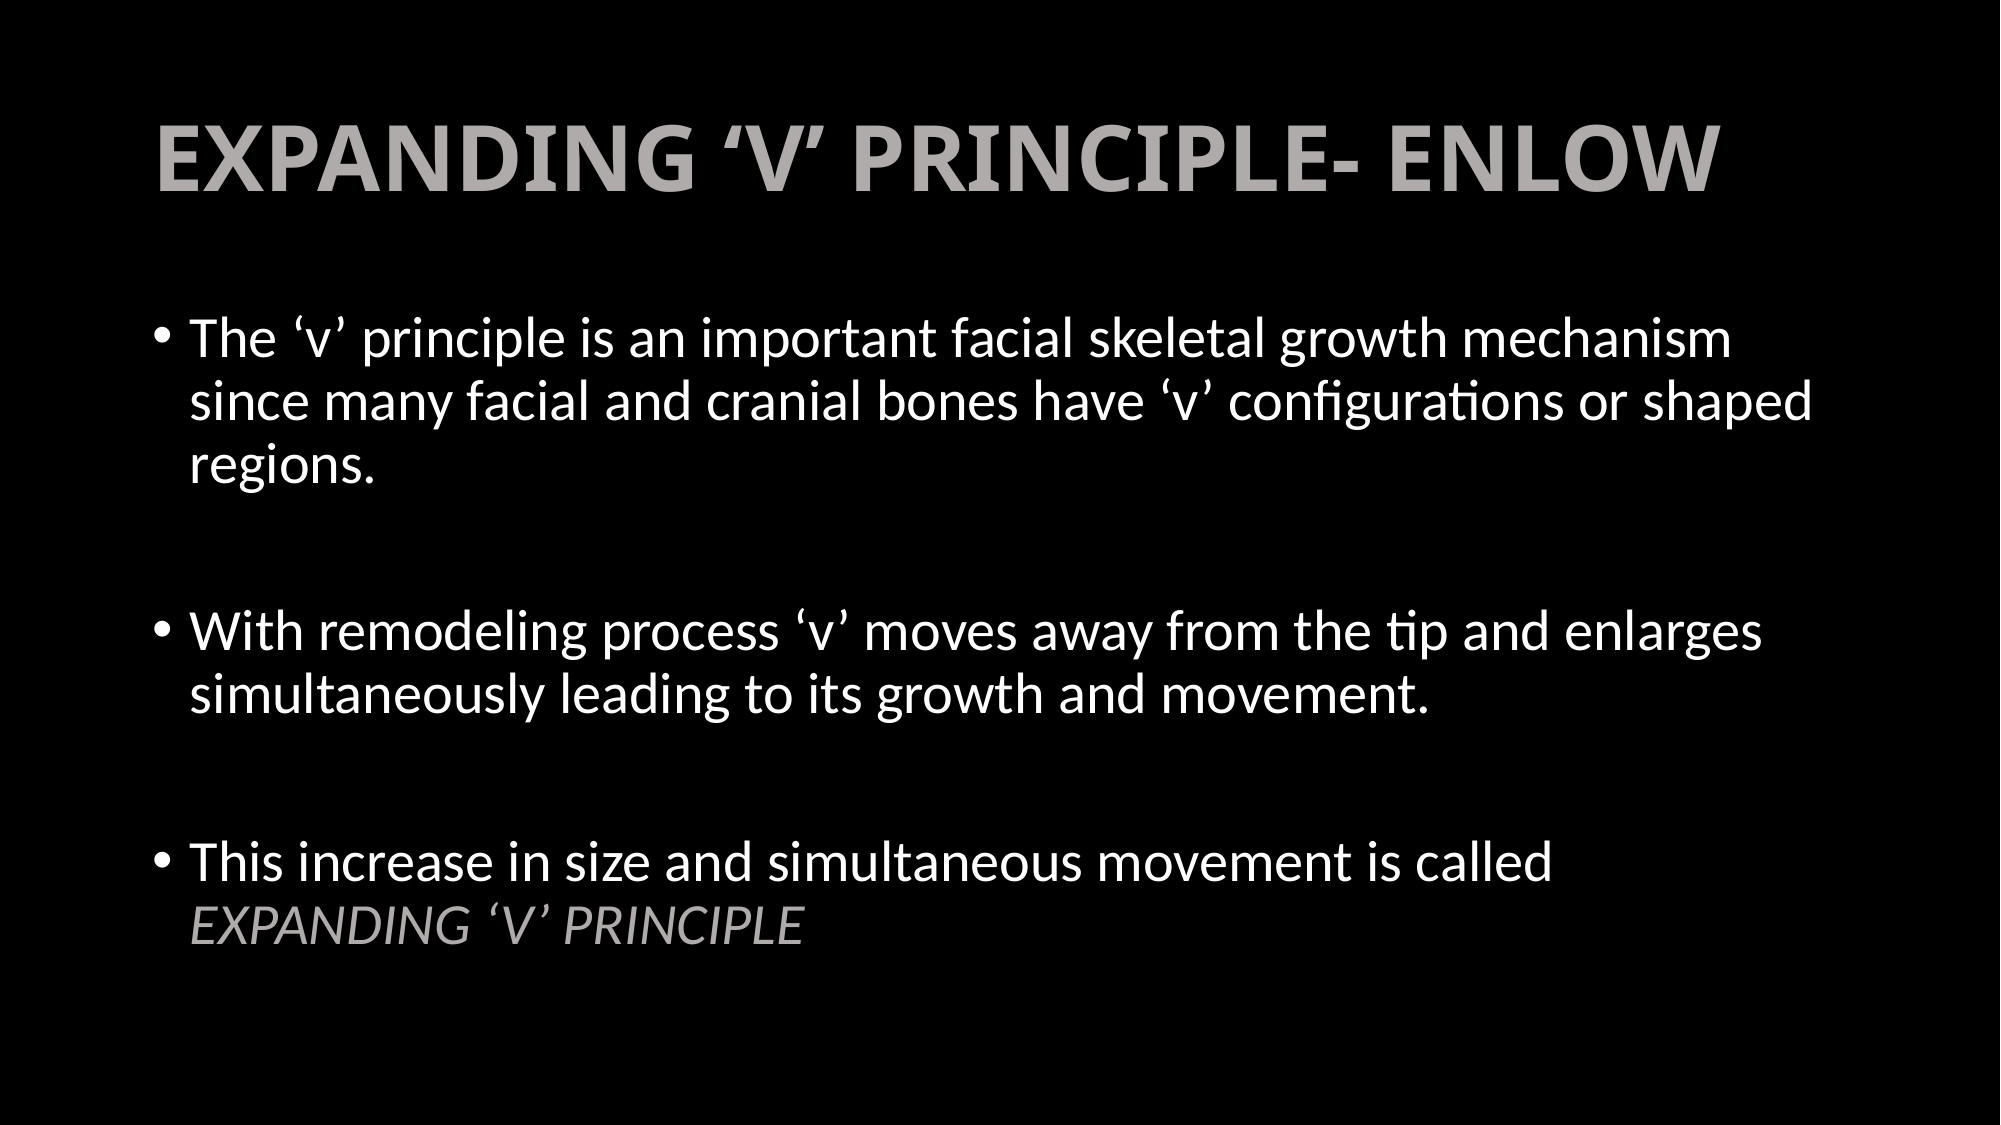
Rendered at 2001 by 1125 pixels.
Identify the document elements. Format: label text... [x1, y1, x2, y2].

title EXPANDING ‘V’ PRINCIPLE- ENLOW [137, 53, 1863, 271]
list The ‘v’ principle is an important facial skeletal growth mechanism since many facial and cranial bones have ‘v’ configurations or shaped regions. With remodeling process ‘v’ moves away from the tip and enlarges simultaneously leading to its growth and movement. This increase in size and simultaneous movement is called EXPANDING ‘V’ PRINCIPLE [137, 299, 1863, 1014]
